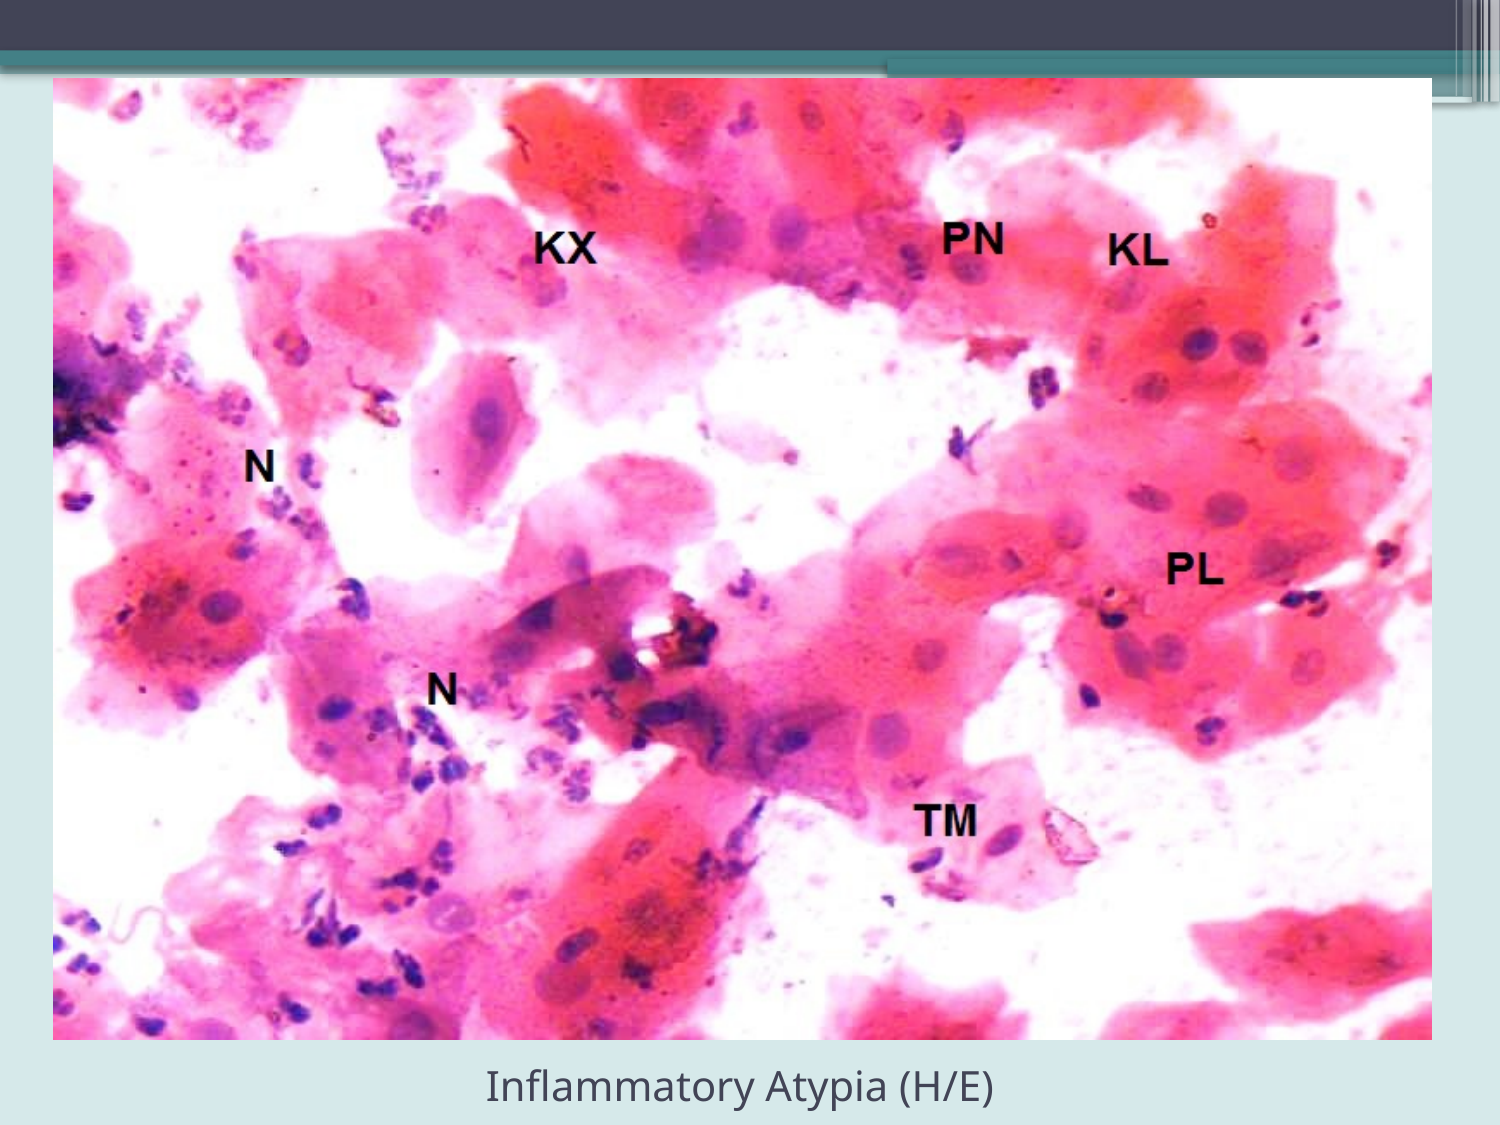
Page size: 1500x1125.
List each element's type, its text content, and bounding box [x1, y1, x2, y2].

title Inflammatory Atypia (H/E) [64, 1050, 1415, 1124]
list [52, 77, 1433, 1040]
